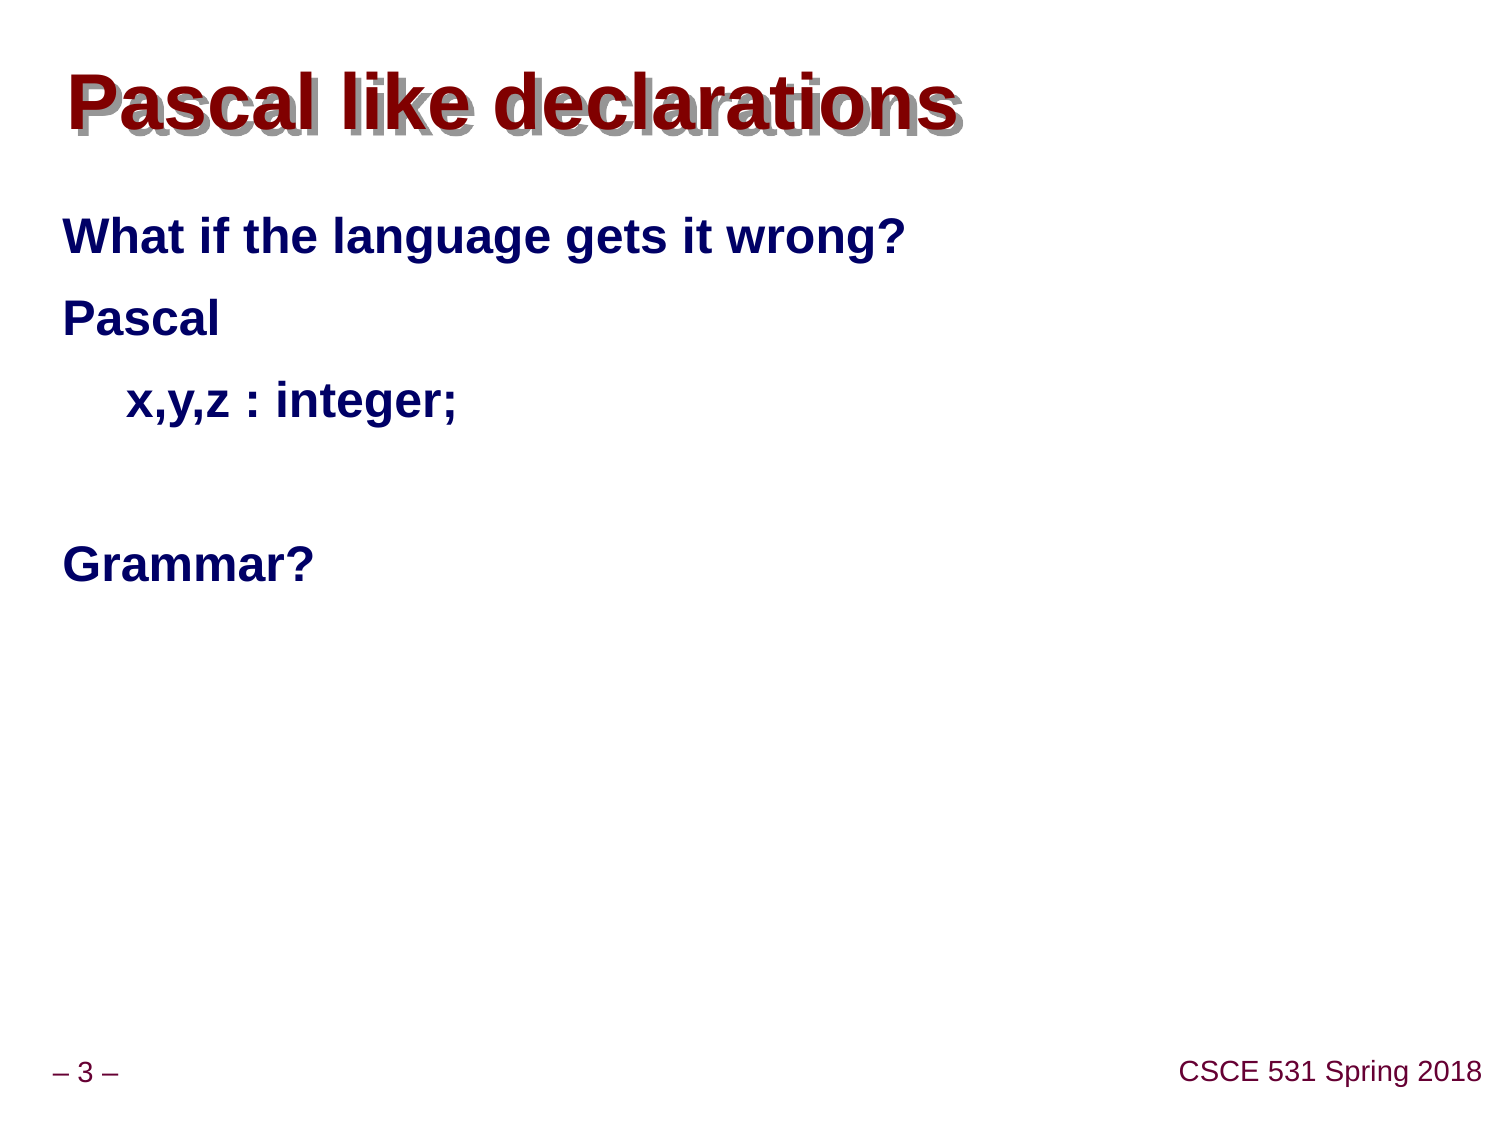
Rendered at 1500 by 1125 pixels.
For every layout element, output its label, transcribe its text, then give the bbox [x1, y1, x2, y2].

list What if the language gets it wrong? Pascal x,y,z : integer; Grammar? [47, 200, 1411, 1058]
title Pascal like declarations [66, 40, 1497, 169]
